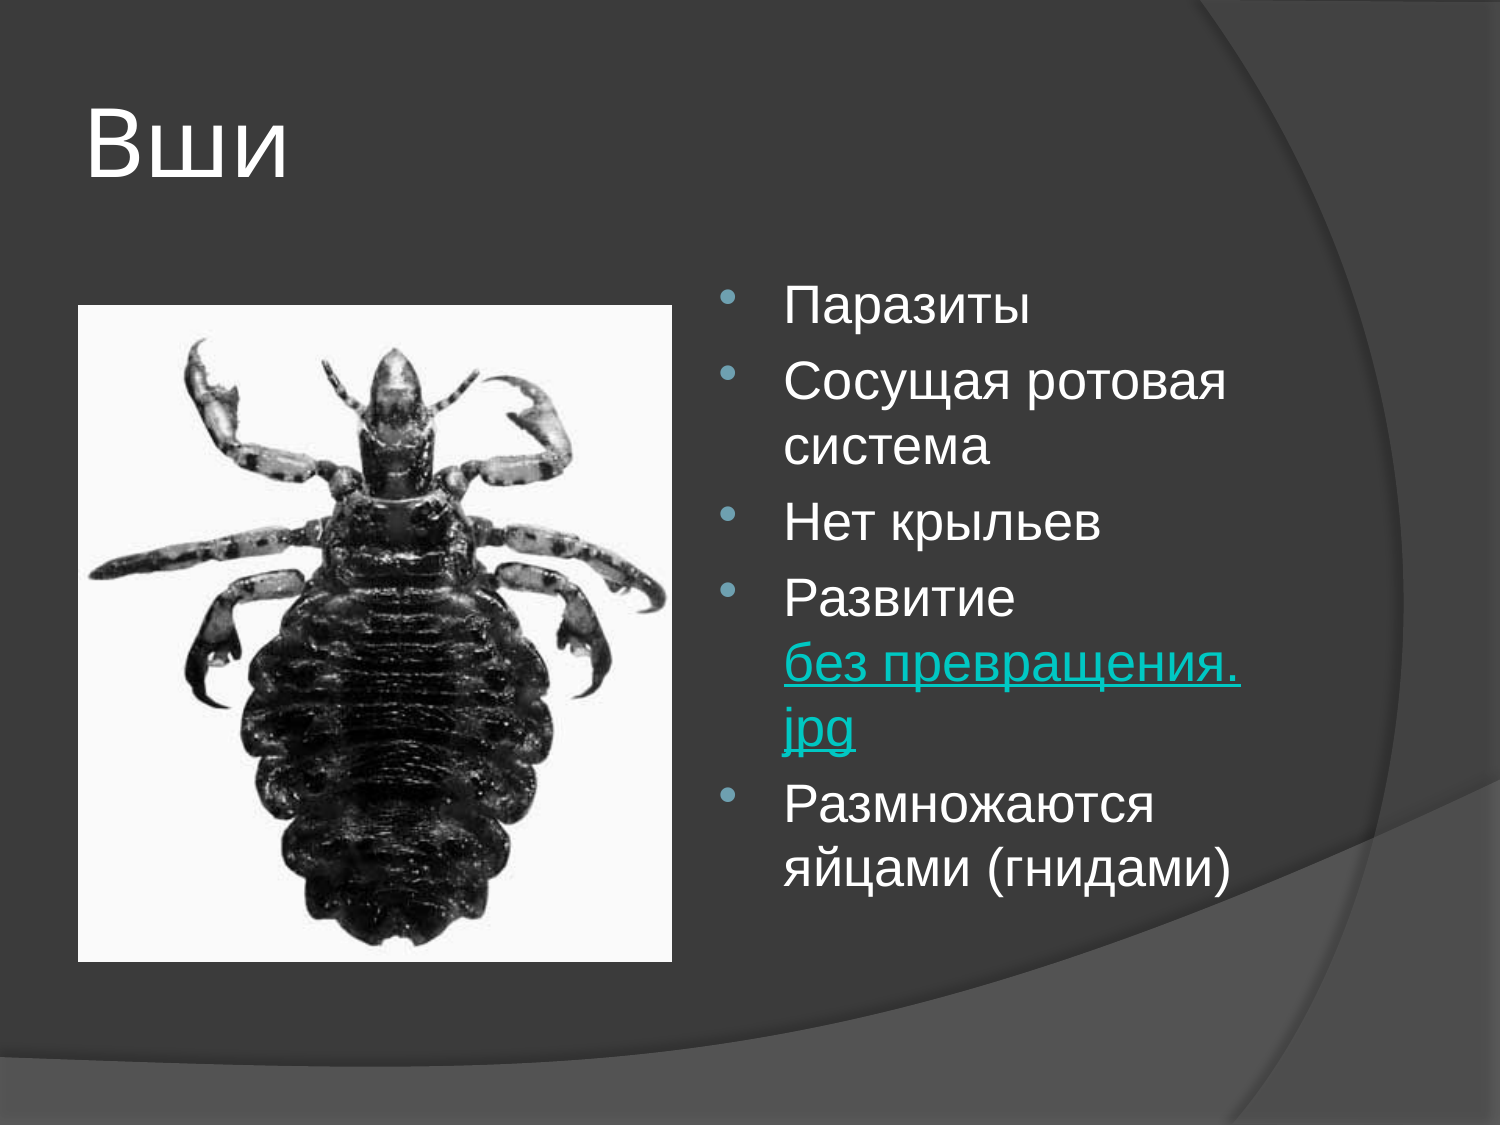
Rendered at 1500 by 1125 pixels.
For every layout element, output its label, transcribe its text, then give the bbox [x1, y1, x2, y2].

list Паразиты Сосущая ротовая система Нет крыльев Развитие без превращения.jpg Размножаются яйцами (гнидами) [699, 262, 1300, 1005]
title Вши [75, 45, 1300, 233]
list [77, 305, 673, 963]
